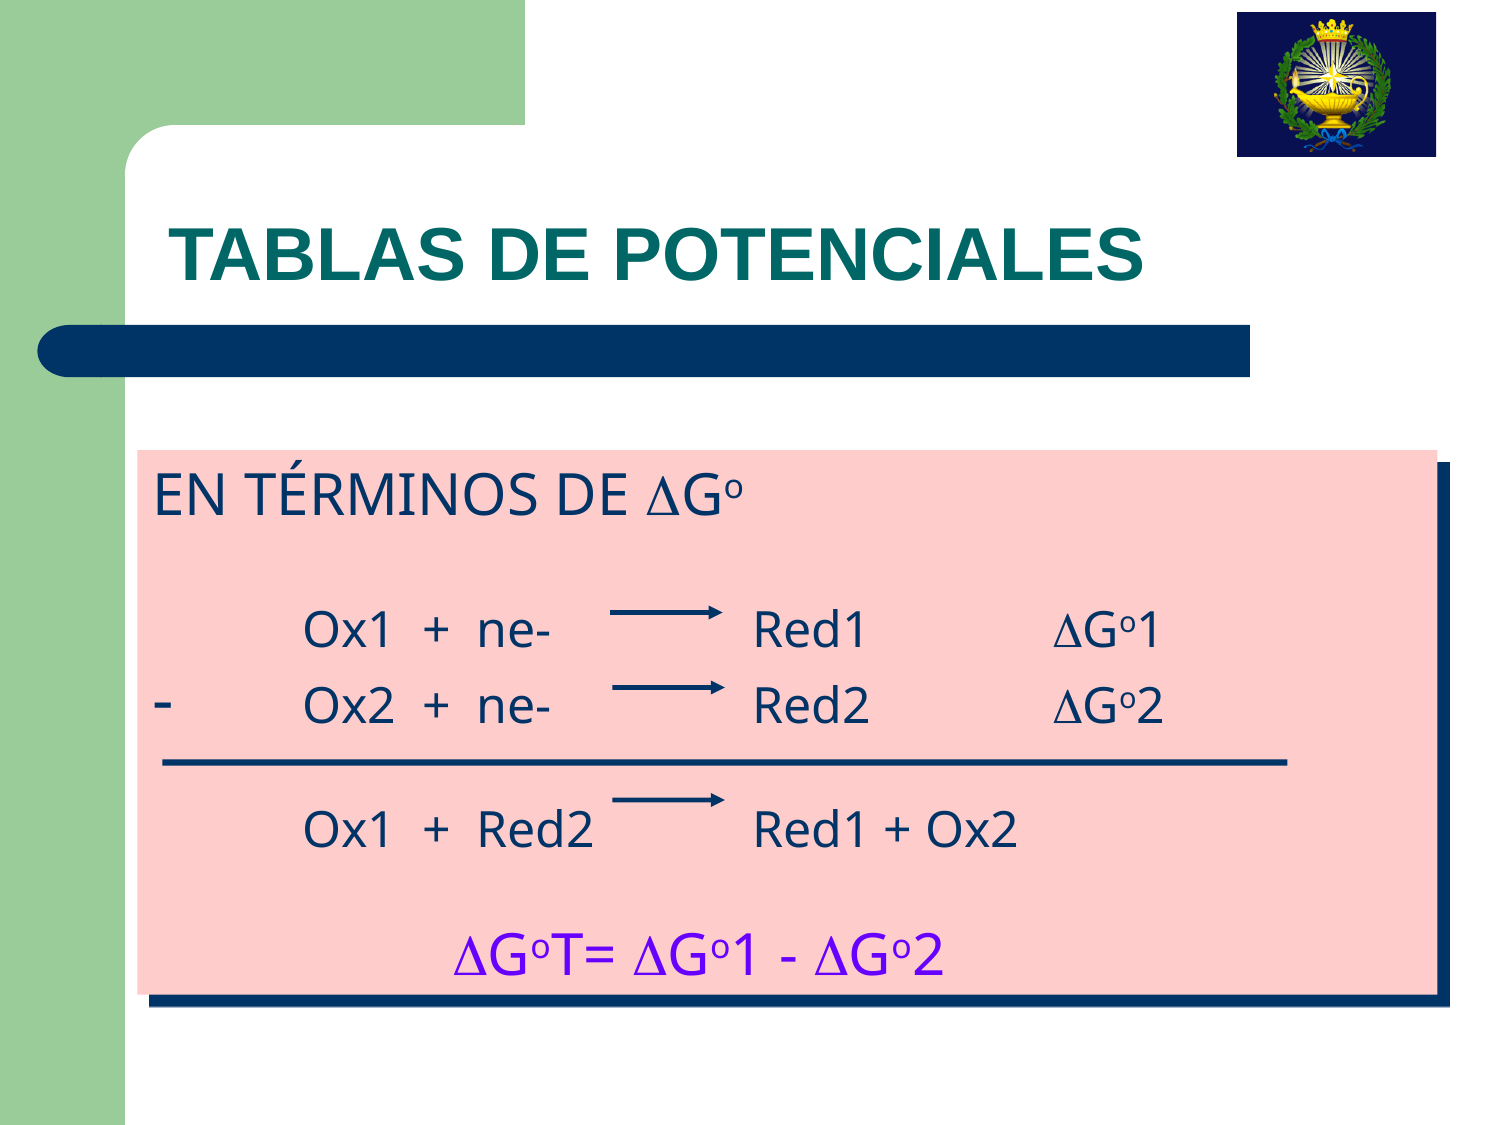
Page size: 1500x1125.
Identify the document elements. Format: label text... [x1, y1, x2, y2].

picture [1237, 12, 1437, 157]
text_box [612, 681, 725, 694]
text_box [610, 606, 723, 619]
text_box EN TÉRMINOS DE DGo Ox1 + ne- Red1 DGo1 - Ox2 + ne- Red2 DGo2 Ox1 + Red2 Red1 + Ox2 DGoT= DGo1 - DGo2 [137, 450, 1438, 995]
text_box [612, 793, 725, 807]
text_box TABLAS DE POTENCIALES [153, 162, 1429, 350]
